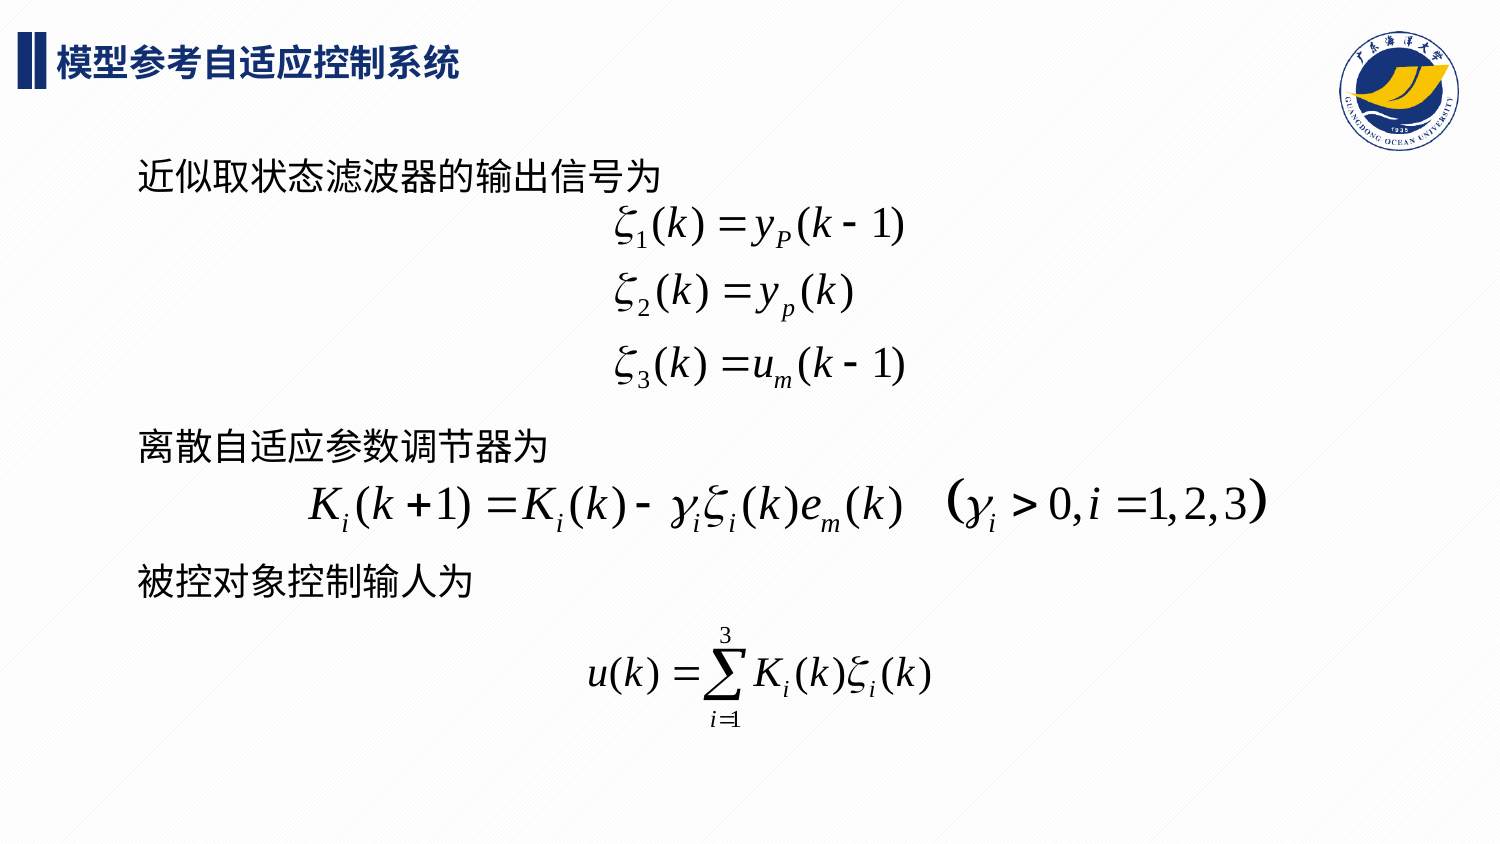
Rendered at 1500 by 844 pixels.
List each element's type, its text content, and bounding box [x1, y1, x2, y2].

text_box [32, 30, 48, 91]
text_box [607, 197, 912, 397]
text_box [300, 472, 1271, 545]
text_box 近似取状态滤波器的输出信号为 离散自适应参数调节器为 被控对象控制输人为 [46, 123, 1340, 611]
picture [1339, 31, 1459, 151]
text_box [16, 30, 32, 91]
text_box 模型参考自适应控制系统 [41, 32, 680, 135]
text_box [582, 617, 938, 736]
